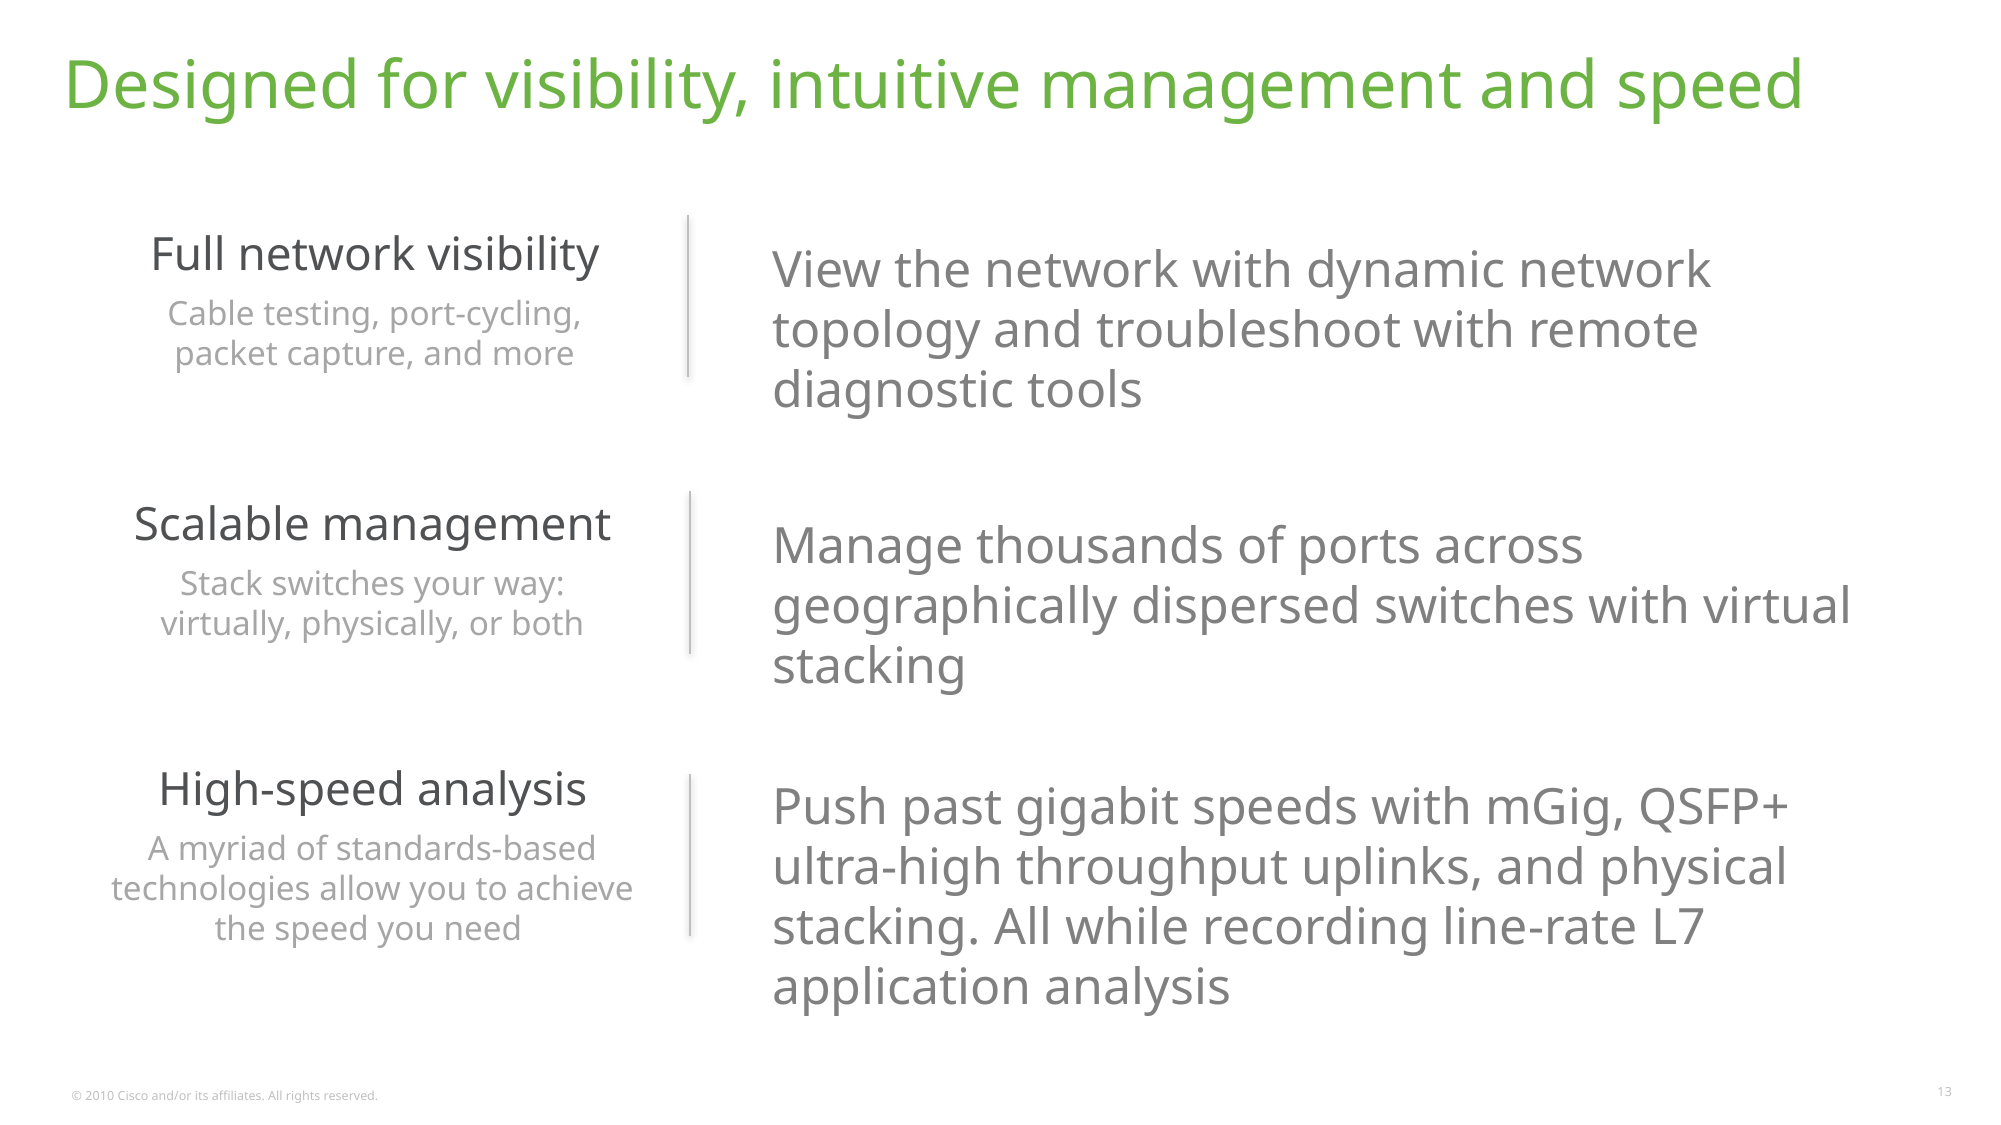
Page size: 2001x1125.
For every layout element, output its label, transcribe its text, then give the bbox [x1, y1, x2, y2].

text_box Manage thousands of ports across geographically dispersed switches with virtual stacking [757, 505, 1908, 701]
title Designed for visibility, intuitive management and speed [50, 49, 1928, 182]
text_box High-speed analysis A myriad of standards-based technologies allow you to achieve the speed you need [94, 752, 652, 955]
text_box View the network with dynamic network topology and troubleshoot with remote diagnostic tools [757, 230, 1914, 425]
text_box Full network visibility Cable testing, port-cycling, packet capture, and more [109, 217, 641, 380]
text_box Push past gigabit speeds with mGig, QSFP+ ultra-high throughput uplinks, and physical stacking. All while recording line-rate L7 application analysis [757, 766, 1938, 1022]
text_box Scalable management Stack switches your way: virtually, physically, or both [106, 487, 640, 650]
